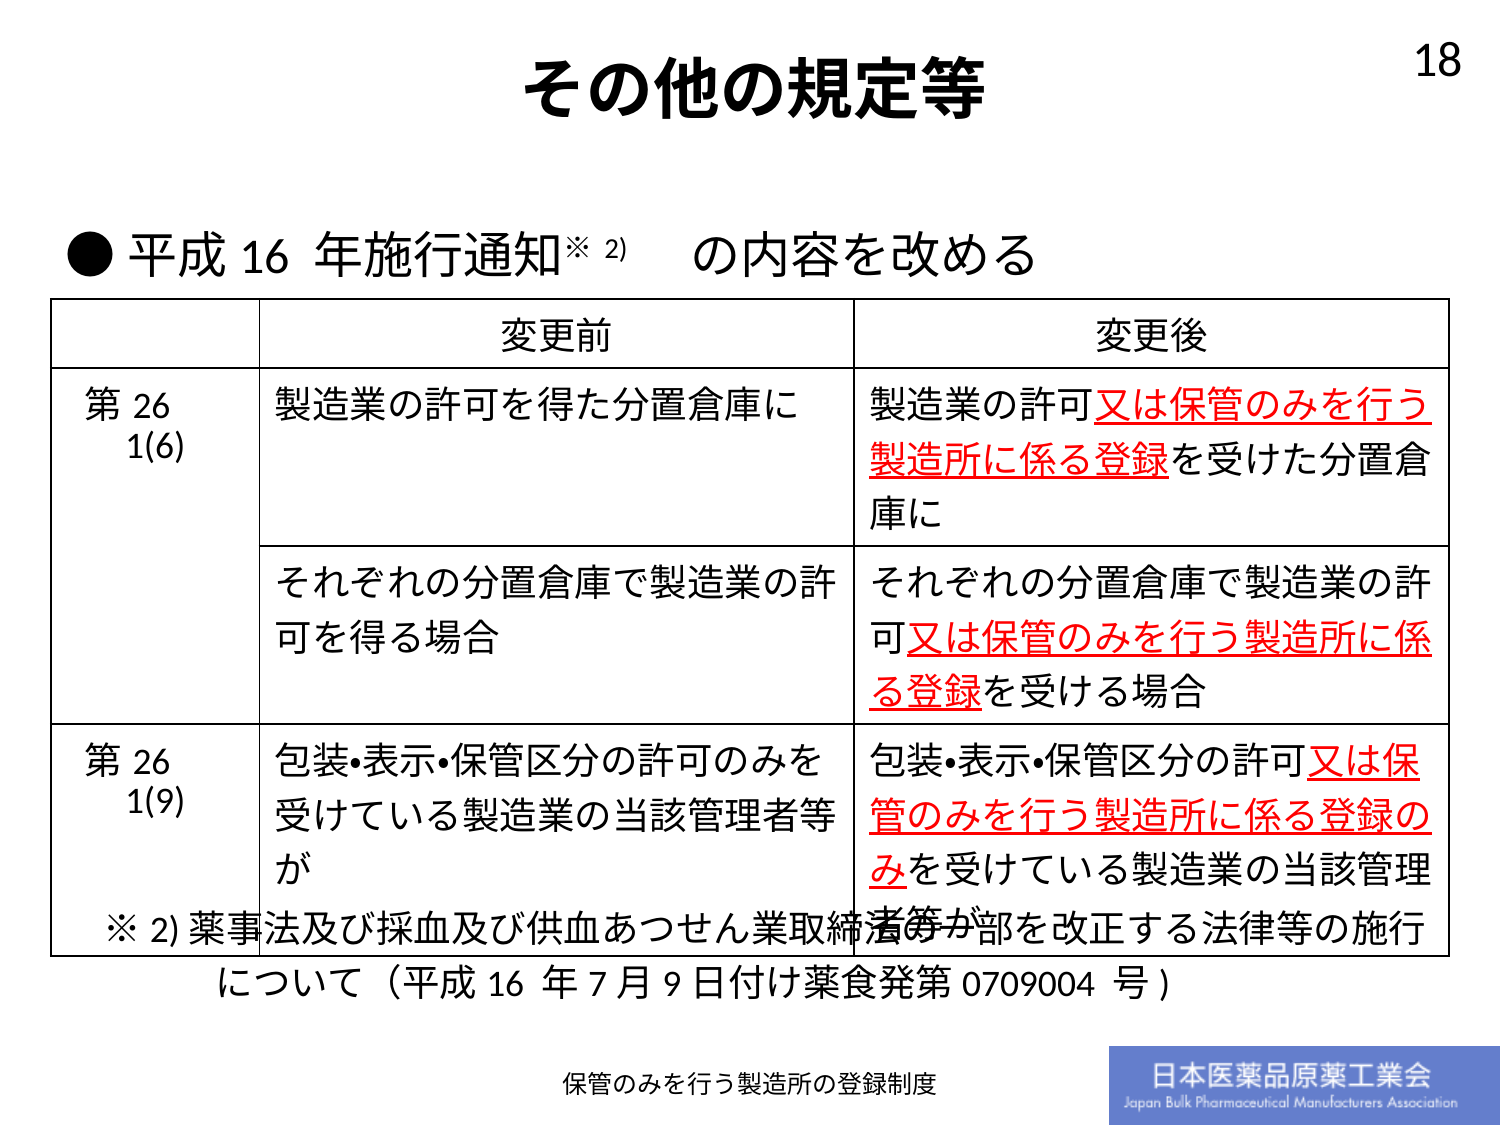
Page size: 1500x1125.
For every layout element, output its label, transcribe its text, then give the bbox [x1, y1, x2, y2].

list ●平成16 年施行通知※2) の内容を改める ※2)薬事法及び採血及び供血あつせん業取締法の一部を改正する法律等の施行 について（平成16 年7月9日付け薬食発第0709004 号) [50, 204, 1450, 298]
table_cell それぞれの分置倉庫で製造業の許可を得る場合 [260, 547, 853, 723]
table_cell それぞれの分置倉庫で製造業の許可又は保管のみを行う製造所に係る登録を受ける場合 [855, 547, 1448, 723]
picture [1109, 1046, 1500, 1125]
table_cell 製造業の許可又は保管のみを行う製造所に係る登録を受けた分置倉庫に [855, 369, 1448, 545]
footer 保管のみを行う製造所の登録制度 [496, 1053, 1004, 1114]
table_cell 包装・表示・保管区分の許可又は保管のみを行う製造所に係る登録のみを受けている製造業の当該管理者等が [855, 725, 1448, 955]
table_header 変更後 [855, 300, 1448, 367]
list ●平成16 年施行通知※2) の内容を改める ※2)薬事法及び採血及び供血あつせん業取締法の一部を改正する法律等の施行 について（平成16 年7月9日付け薬食発第0709004 号) [50, 957, 1450, 1044]
table_cell 包装・表示・保管区分の許可のみを受けている製造業の当該管理者等が [260, 725, 853, 955]
table_cell 第26 1(9) [52, 725, 259, 955]
table_header [52, 300, 259, 367]
title その他の規定等 [50, 0, 1457, 174]
table_cell 製造業の許可を得た分置倉庫に [260, 369, 853, 545]
table_header 変更前 [260, 300, 853, 367]
table_cell 第26 1(6) [52, 369, 259, 723]
